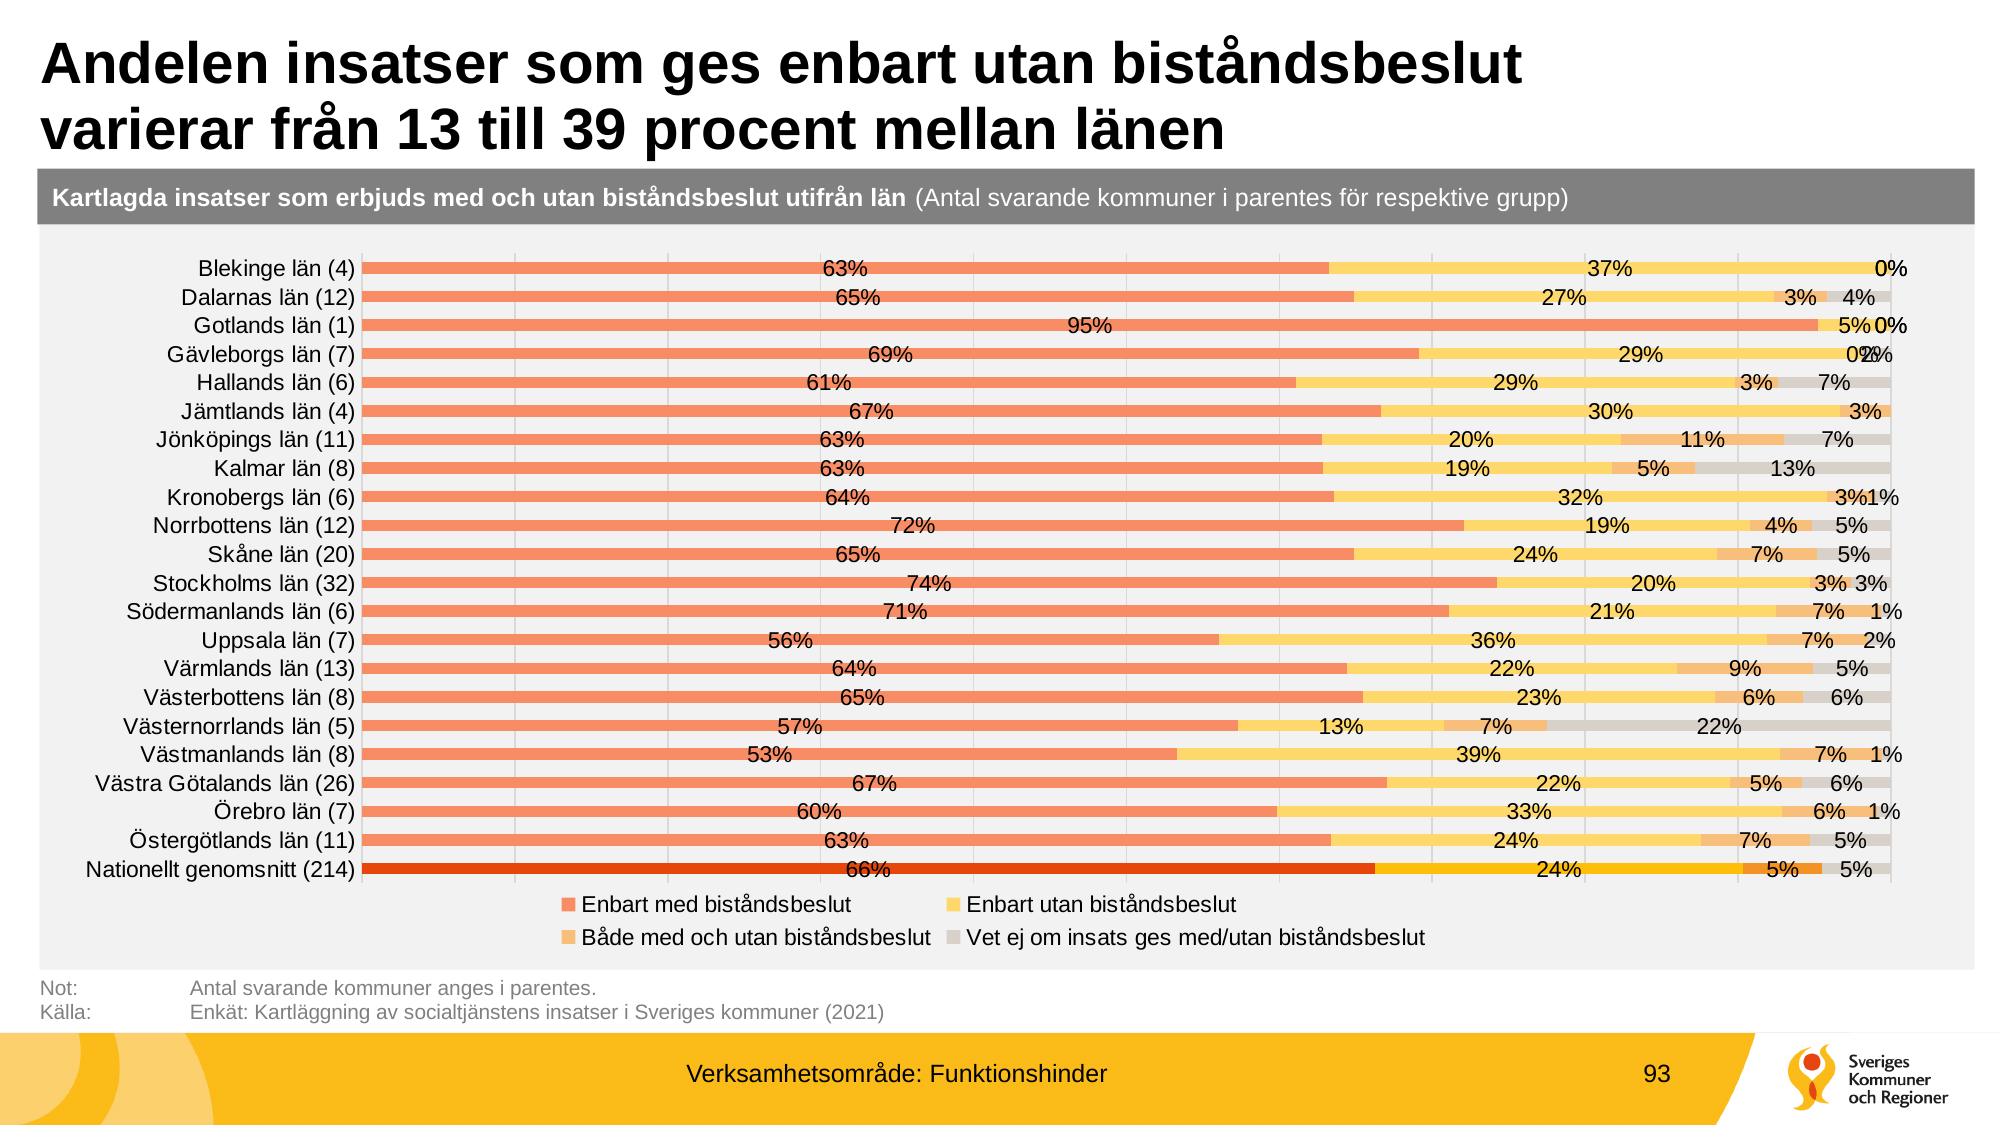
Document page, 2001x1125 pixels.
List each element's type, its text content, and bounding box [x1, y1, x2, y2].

title Andelen insatser som ges enbart utan biståndsbeslut varierar från 13 till 39 procent mellan länen [25, 22, 1892, 175]
text_box [38, 225, 1976, 971]
footer Verksamhetsområde: Funktionshinder [403, 1042, 1393, 1103]
text_box Kartlagda insatser som erbjuds med och utan biståndsbeslut utifrån län (Antal svarande kommuner i parentes för respektive grupp) [36, 168, 1976, 225]
picture [0, 0, 2000, 1125]
slide_number 93 [1477, 1042, 1687, 1103]
chart [54, 230, 1933, 957]
text_box Not: Antal svarande kommuner anges i parentes. Källa: Enkät: Kartläggning av socialtjänstens insatser i Sveriges kommuner (2021) [25, 966, 1921, 1032]
